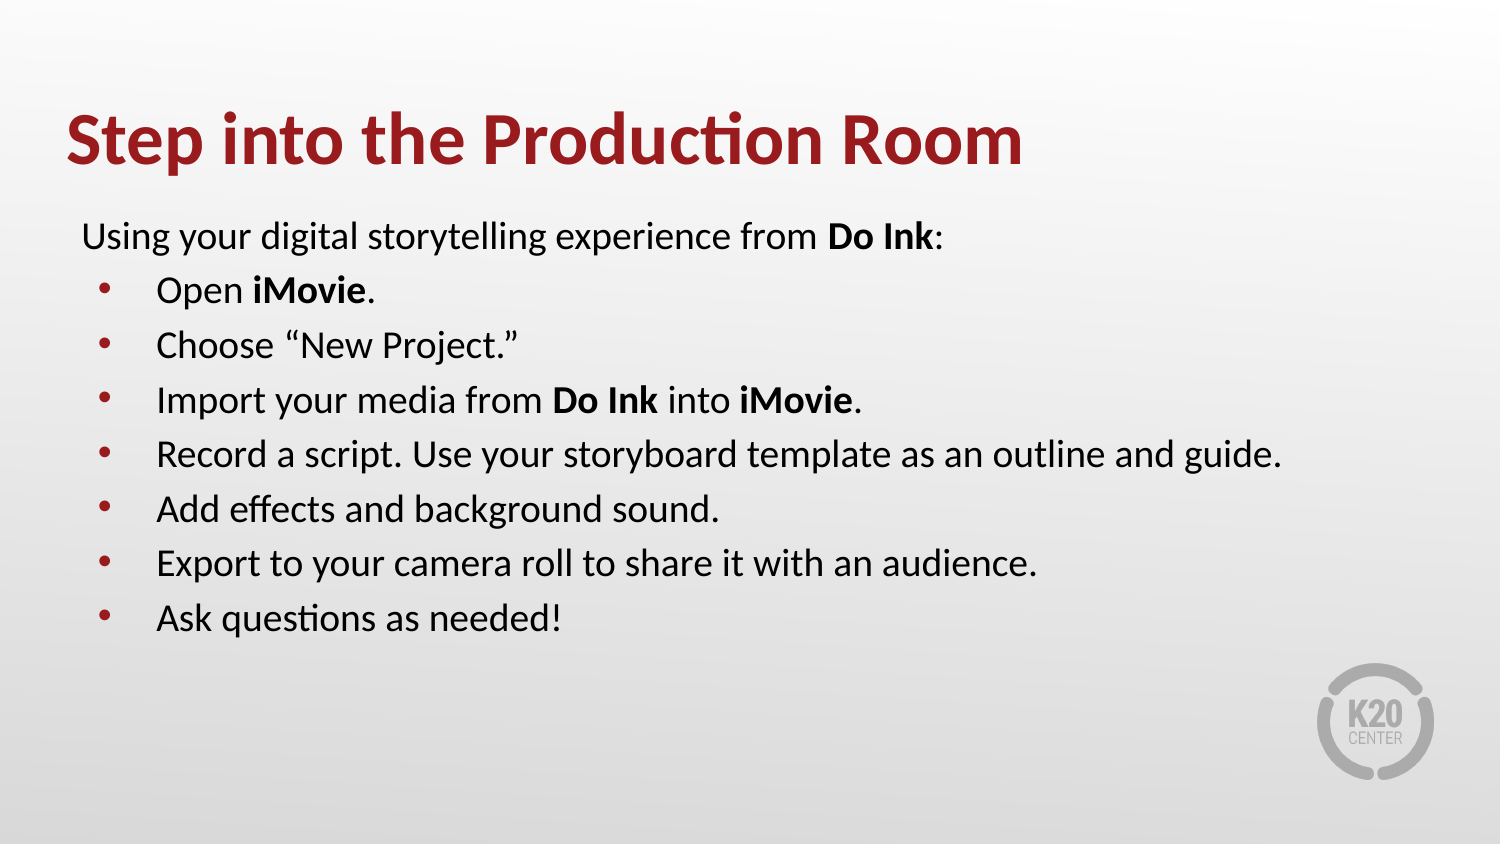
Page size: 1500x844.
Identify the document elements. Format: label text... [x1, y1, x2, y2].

picture [1300, 646, 1451, 797]
list Using your digital storytelling experience from Do Ink: Open iMovie. Choose “New Project.” Import your media from Do Ink into iMovie. Record a script. Use your storyboard template as an outline and guide. Add effects and background sound. Export to your camera roll to share it with an audience. Ask questions as needed! [66, 195, 1349, 663]
title Step into the Production Room [66, 39, 1098, 180]
